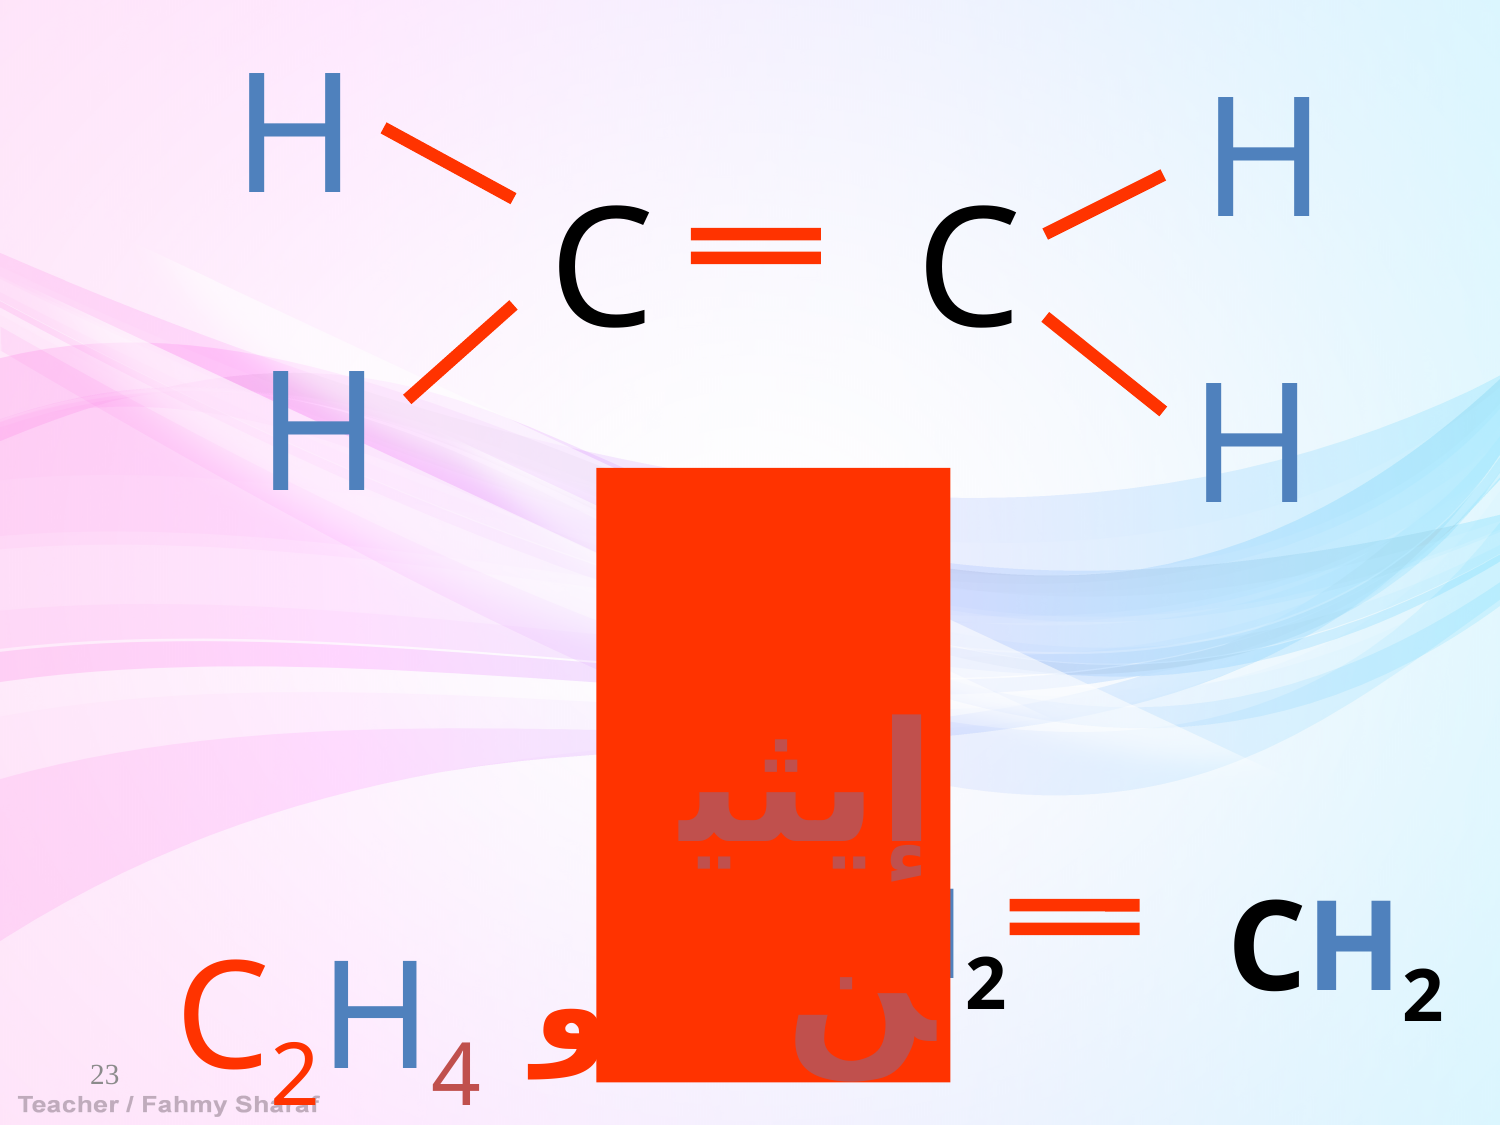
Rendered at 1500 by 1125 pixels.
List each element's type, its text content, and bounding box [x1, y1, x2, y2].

text_box CH2 [1151, 857, 1459, 1044]
text_box H [206, 316, 396, 532]
text_box H [183, 18, 372, 234]
text_box C [478, 152, 670, 368]
text_box H [1151, 42, 1341, 258]
text_box H [1139, 328, 1329, 544]
text_box إيثين [596, 467, 951, 1083]
text_box CH2 [951, 846, 1022, 1032]
text_box أو [538, 916, 596, 1082]
text_box C2H4 [41, 910, 538, 1125]
text_box C [844, 152, 1037, 368]
